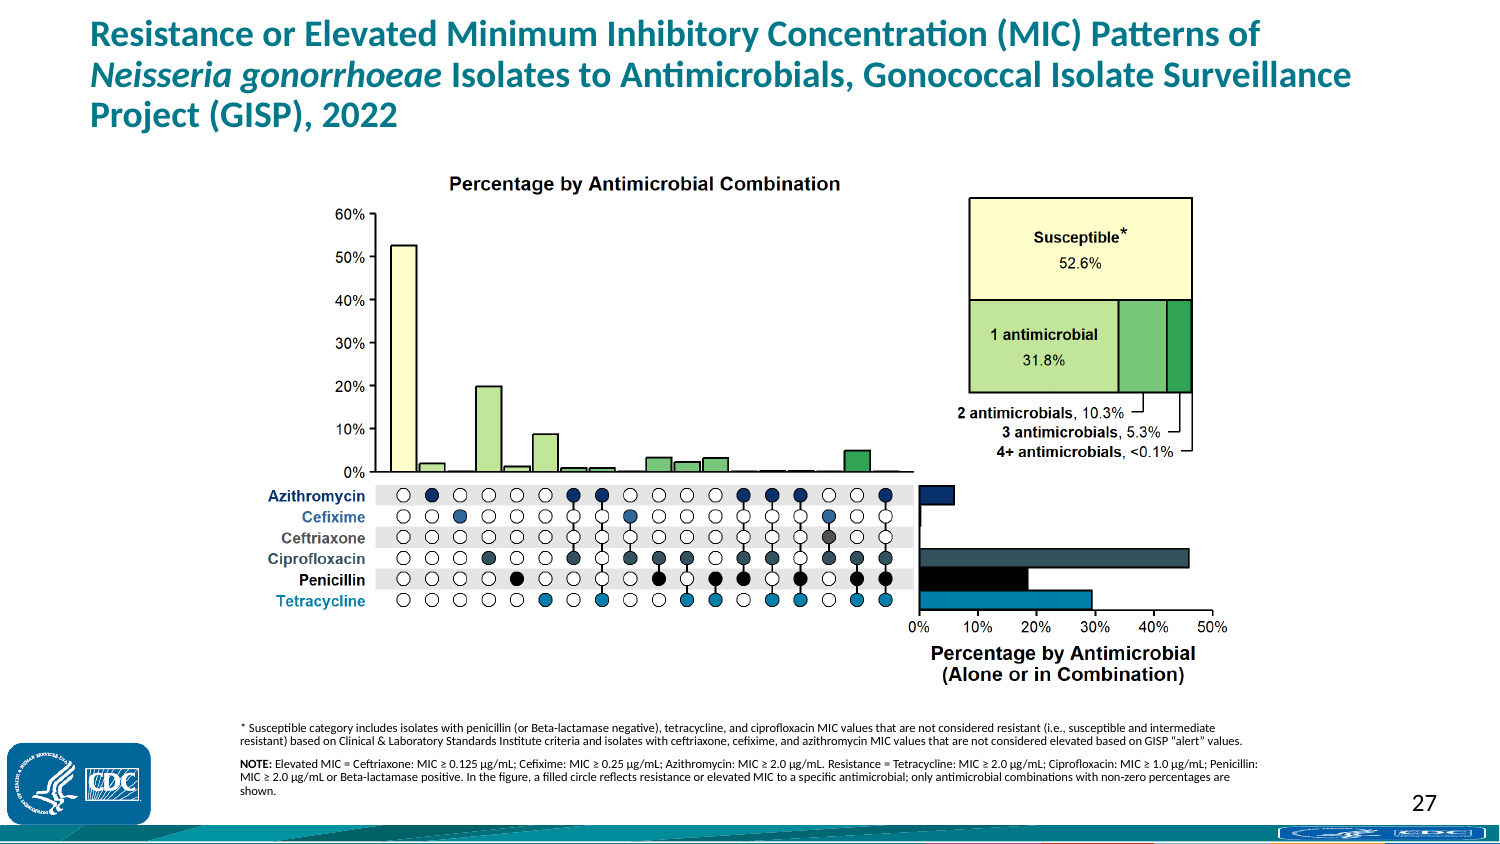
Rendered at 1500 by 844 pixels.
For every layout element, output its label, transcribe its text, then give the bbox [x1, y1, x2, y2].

title Resistance or Elevated Minimum Inhibitory Concentration (MIC) Patterns of Neisseria gonorrhoeae Isolates to Antimicrobials, Gonococcal Isolate Surveillance Project (GISP), 2022 [75, 19, 1425, 144]
picture [258, 166, 1242, 694]
list * Susceptible category includes isolates with penicillin (or Beta-lactamase negative), tetracycline, and ciprofloxacin MIC values that are not considered resistant (i.e., susceptible and intermediate resistant) based on Clinical & Laboratory Standards Institute criteria and isolates with ceftriaxone, cefixime, and azithromycin MIC values that are not considered elevated based on GISP “alert” values. NOTE: Elevated MIC = Ceftriaxone: MIC ≥ 0.125 μg/mL; Cefixime: MIC ≥ 0.25 μg/mL; Azithromycin: MIC ≥ 2.0 μg/mL. Resistance = Tetracycline: MIC ≥ 2.0 μg/mL; Ciprofloxacin: MIC ≥ 1.0 μg/mL; Penicillin: MIC ≥ 2.0 μg/mL or Beta-lactamase positive. In the figure, a filled circle reflects resistance or elevated MIC to a specific antimicrobial; only antimicrobial combinations with non-zero percentages are shown. [225, 714, 1275, 820]
picture [5, 741, 152, 826]
